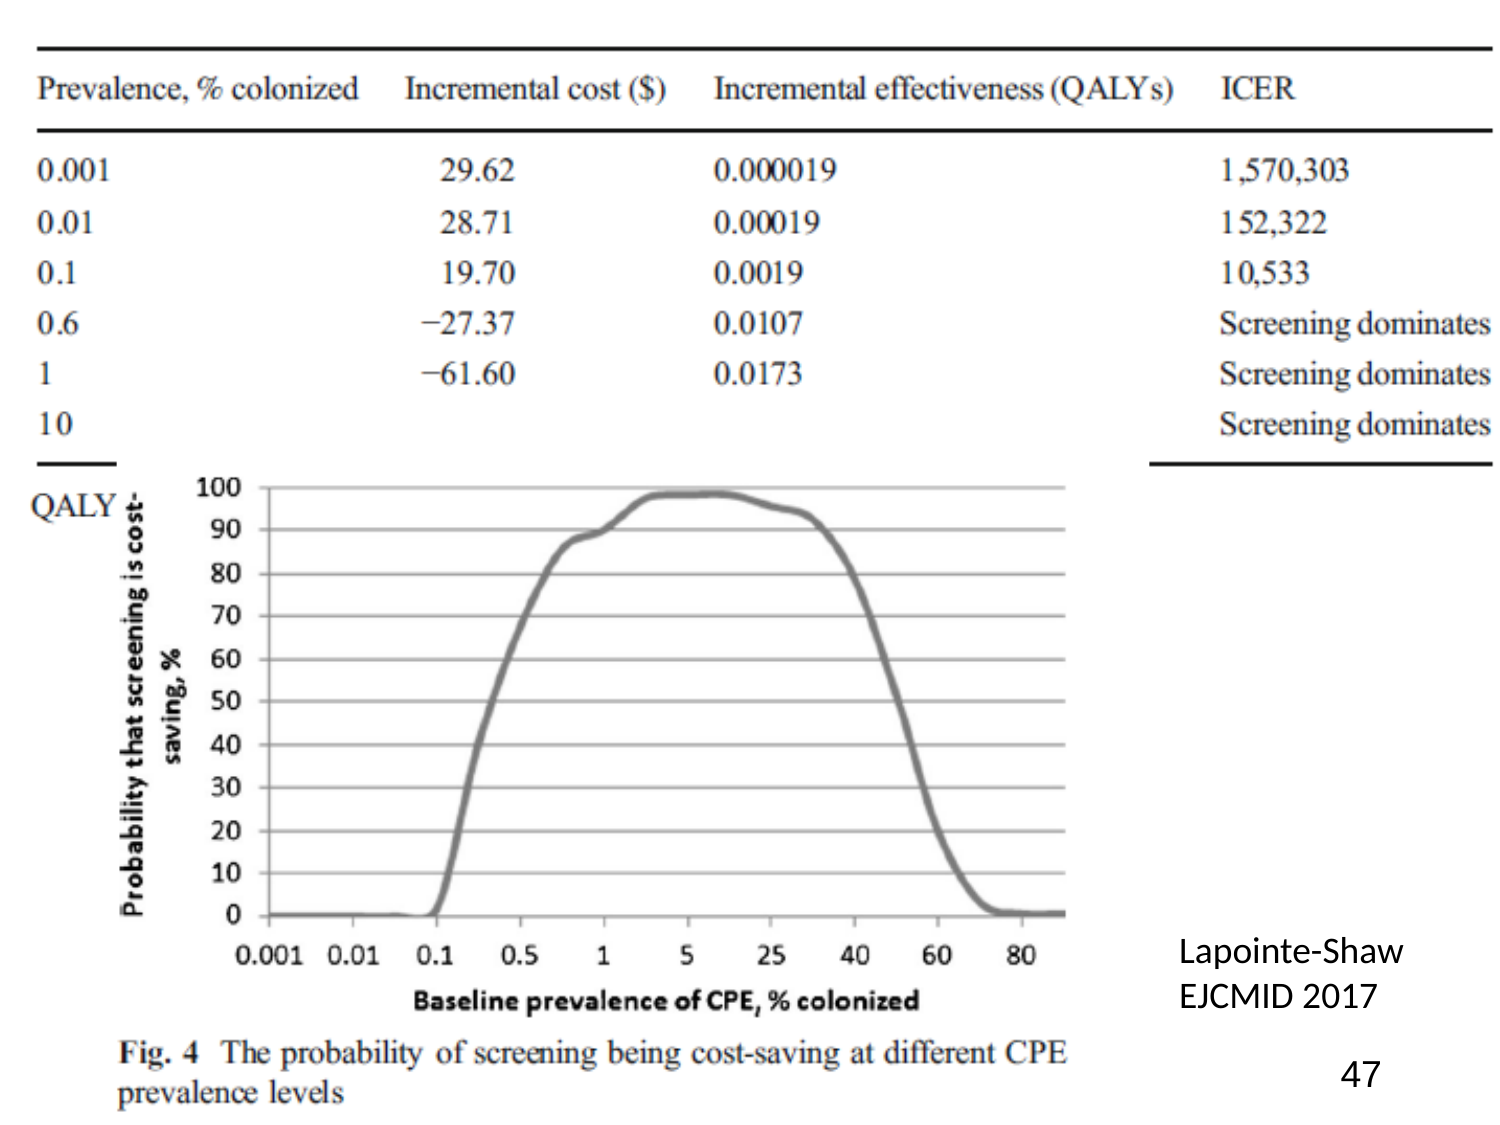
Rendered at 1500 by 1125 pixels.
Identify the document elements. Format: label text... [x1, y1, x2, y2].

text_box Lapointe-Shaw EJCMID 2017 [1164, 918, 1420, 1024]
slide_number 47 [1150, 1042, 1397, 1103]
picture [0, 20, 1500, 1125]
